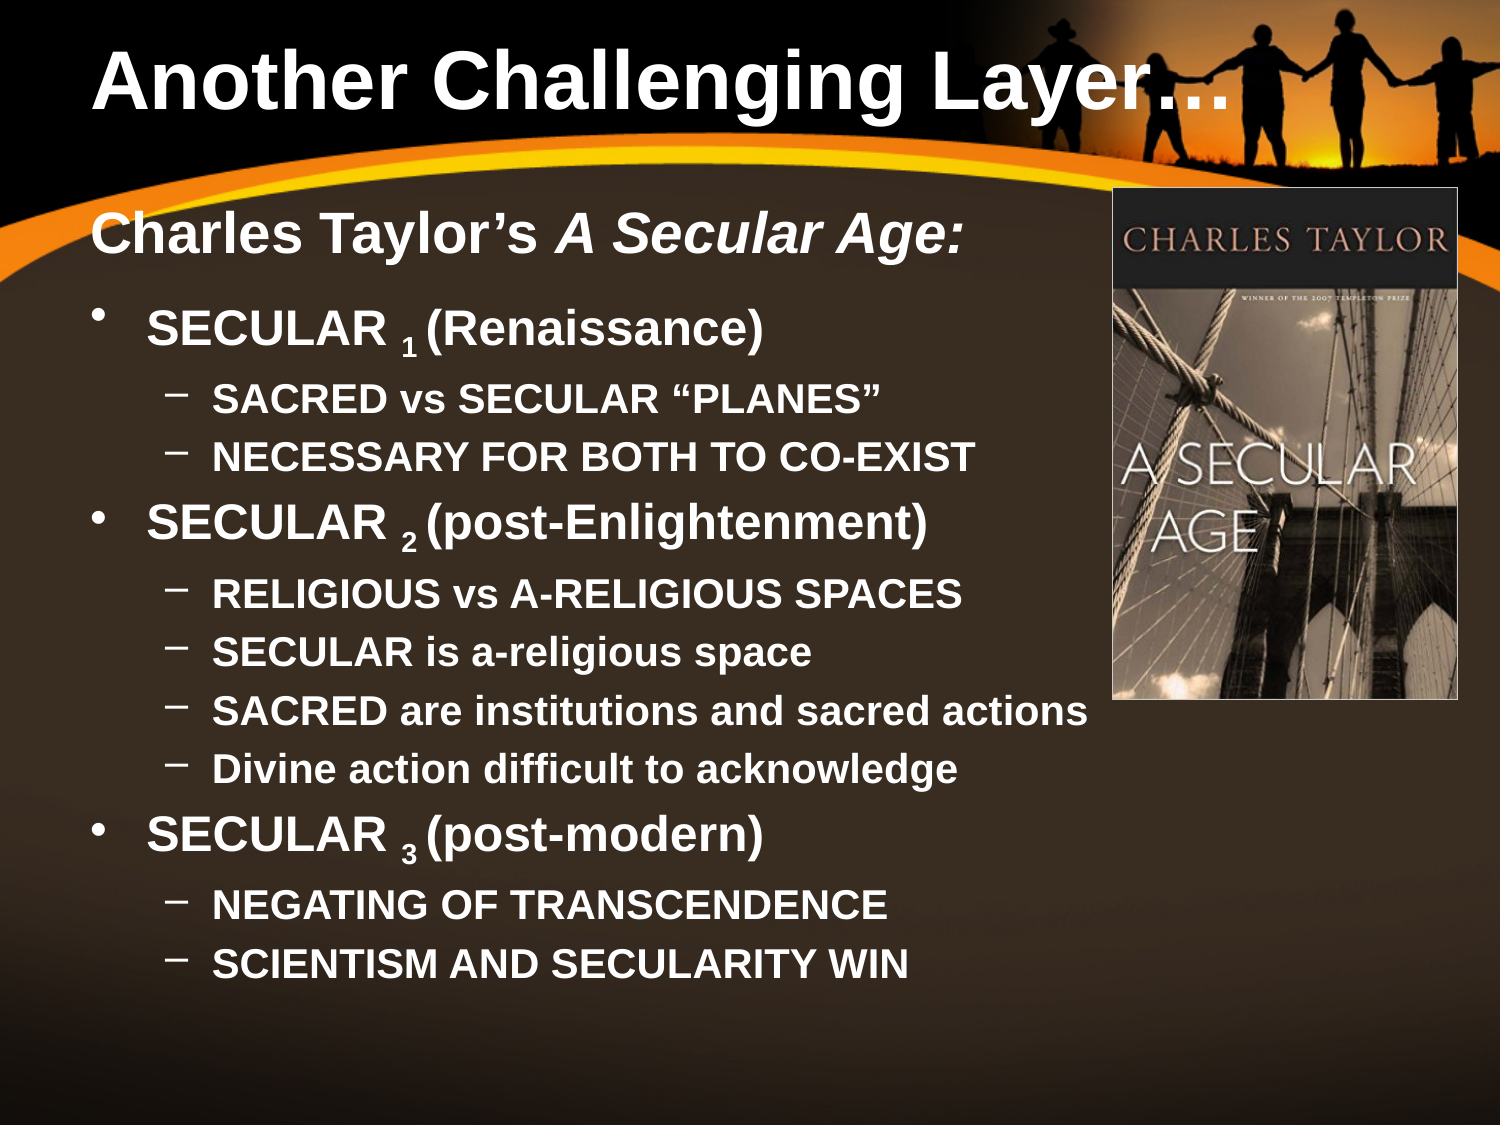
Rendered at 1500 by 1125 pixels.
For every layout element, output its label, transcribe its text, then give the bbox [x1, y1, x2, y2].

title Another Challenging Layer… [75, 7, 1425, 146]
list Charles Taylor’s A Secular Age: SECULAR 1 (Renaissance) SACRED vs SECULAR “PLANES” NECESSARY FOR BOTH TO CO-EXIST SECULAR 2 (post-Enlightenment) RELIGIOUS vs A-RELIGIOUS SPACES SECULAR is a-religious space SACRED are institutions and sacred actions Divine action difficult to acknowledge SECULAR 3 (post-modern) NEGATING OF TRANSCENDENCE SCIENTISM AND SECULARITY WIN [75, 187, 1425, 1063]
picture [0, 0, 1500, 1125]
